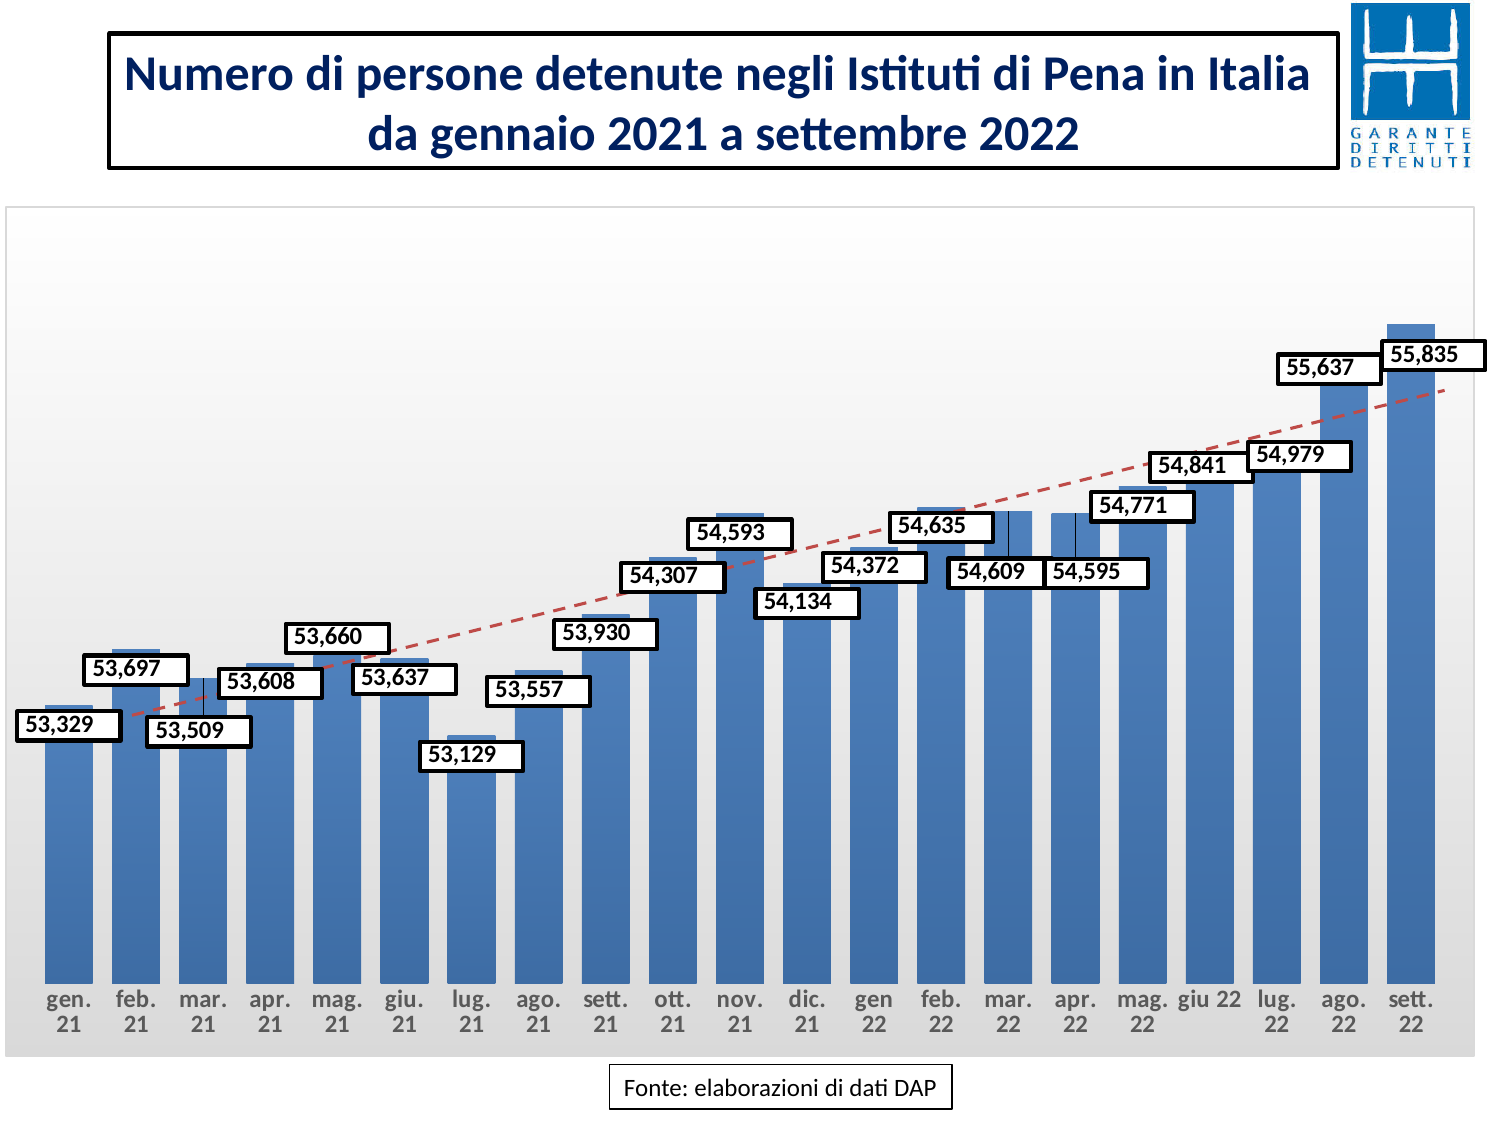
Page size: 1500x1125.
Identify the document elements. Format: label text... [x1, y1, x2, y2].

text_box Numero di persone detenute negli Istituti di Pena in Italia da gennaio 2021 a settembre 2022 [107, 31, 1339, 170]
text_box Fonte: elaborazioni di dati DAP [607, 1066, 954, 1111]
picture [1344, 0, 1475, 173]
chart [4, 205, 1488, 1058]
